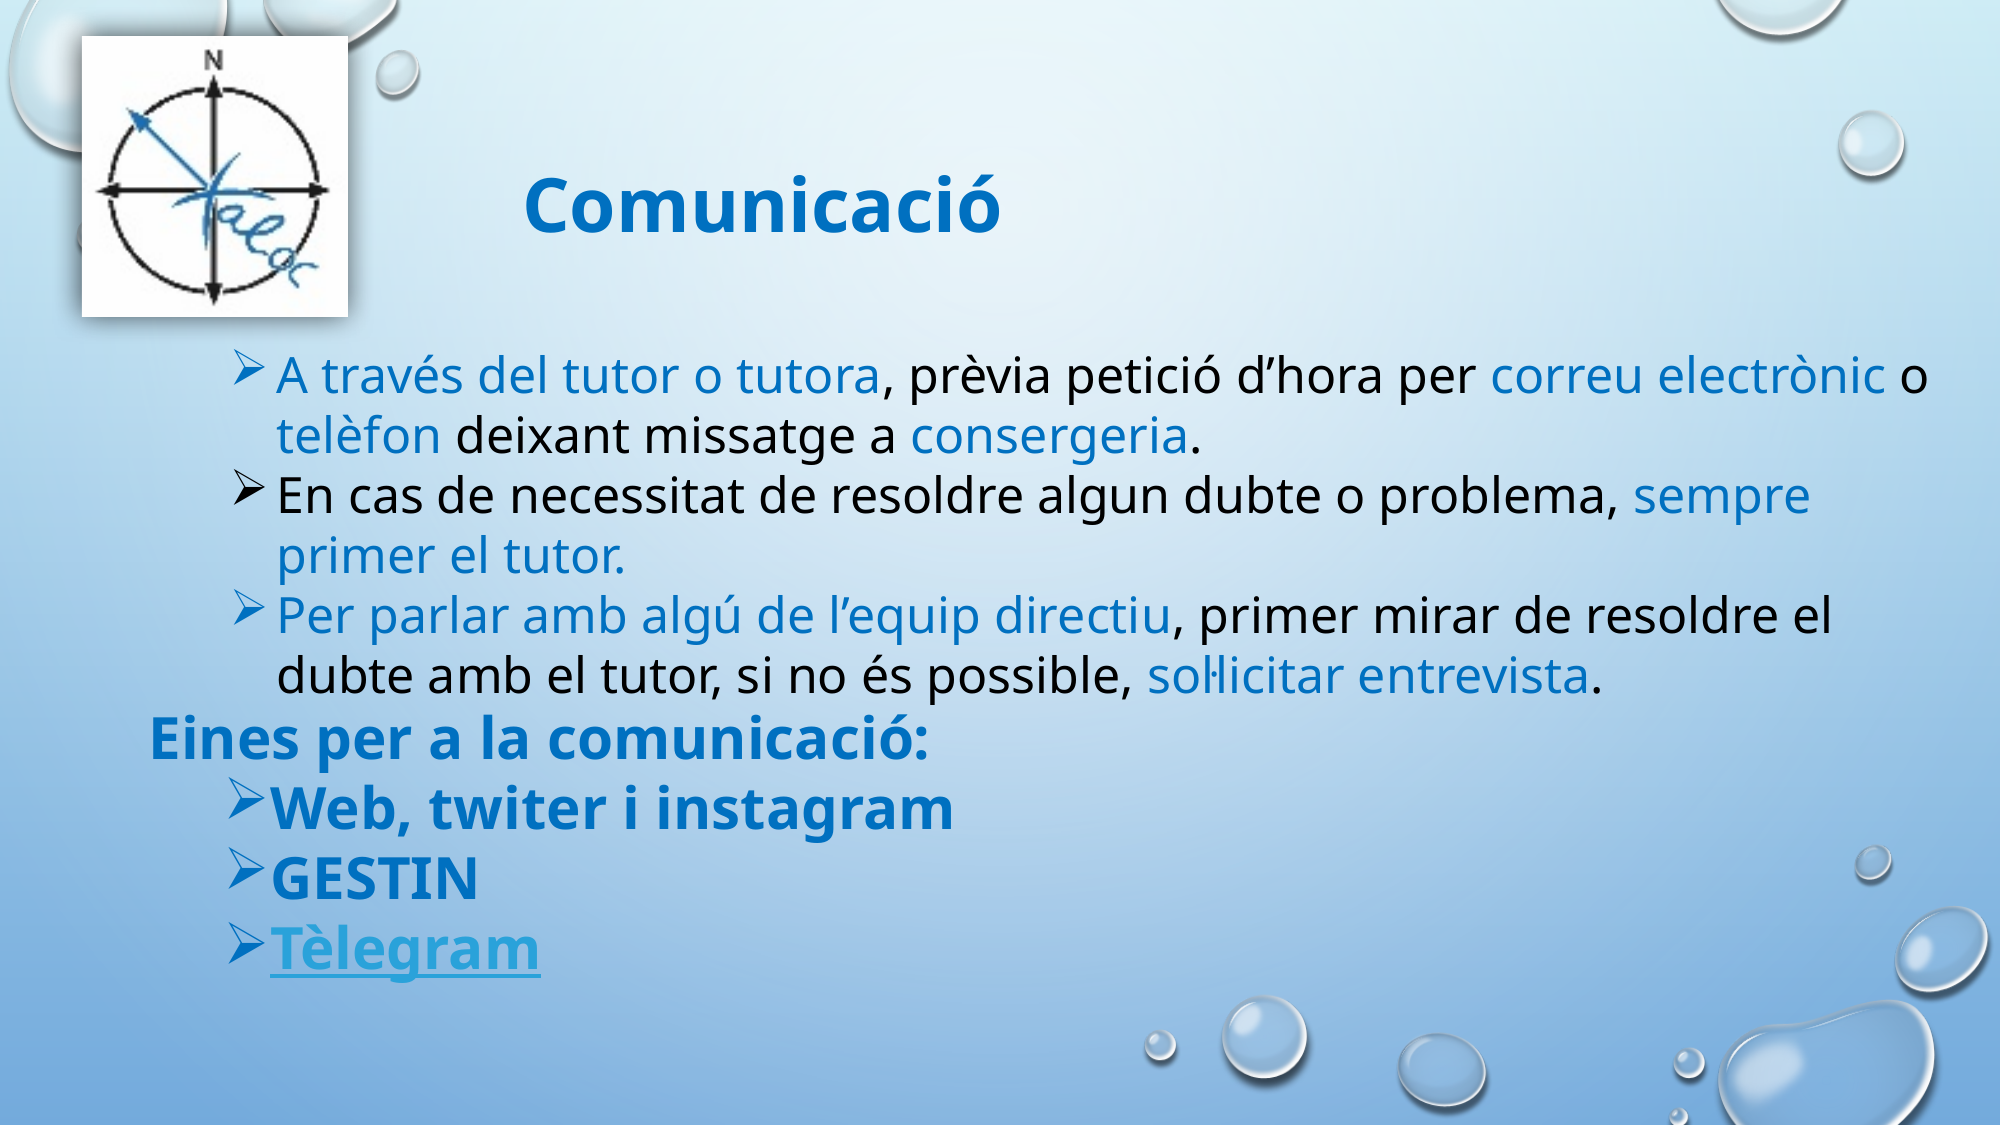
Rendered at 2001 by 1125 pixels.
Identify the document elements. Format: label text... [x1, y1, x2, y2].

text_box Eines per a la comunicació: Web, twiter i instagram GESTIN Tèlegram [133, 693, 1867, 1068]
text_box A través del tutor o tutora, prèvia petició d’hora per correu electrònic o telèfon deixant missatge a consergeria. En cas de necessitat de resoldre algun dubte o problema, sempre primer el tutor. Per parlar amb algú de l’equip directiu, primer mirar de resoldre el dubte amb el tutor, si no és possible, sol·licitar entrevista. [214, 336, 1948, 712]
text_box Comunicació [507, 149, 1617, 255]
picture [0, 0, 2000, 1125]
